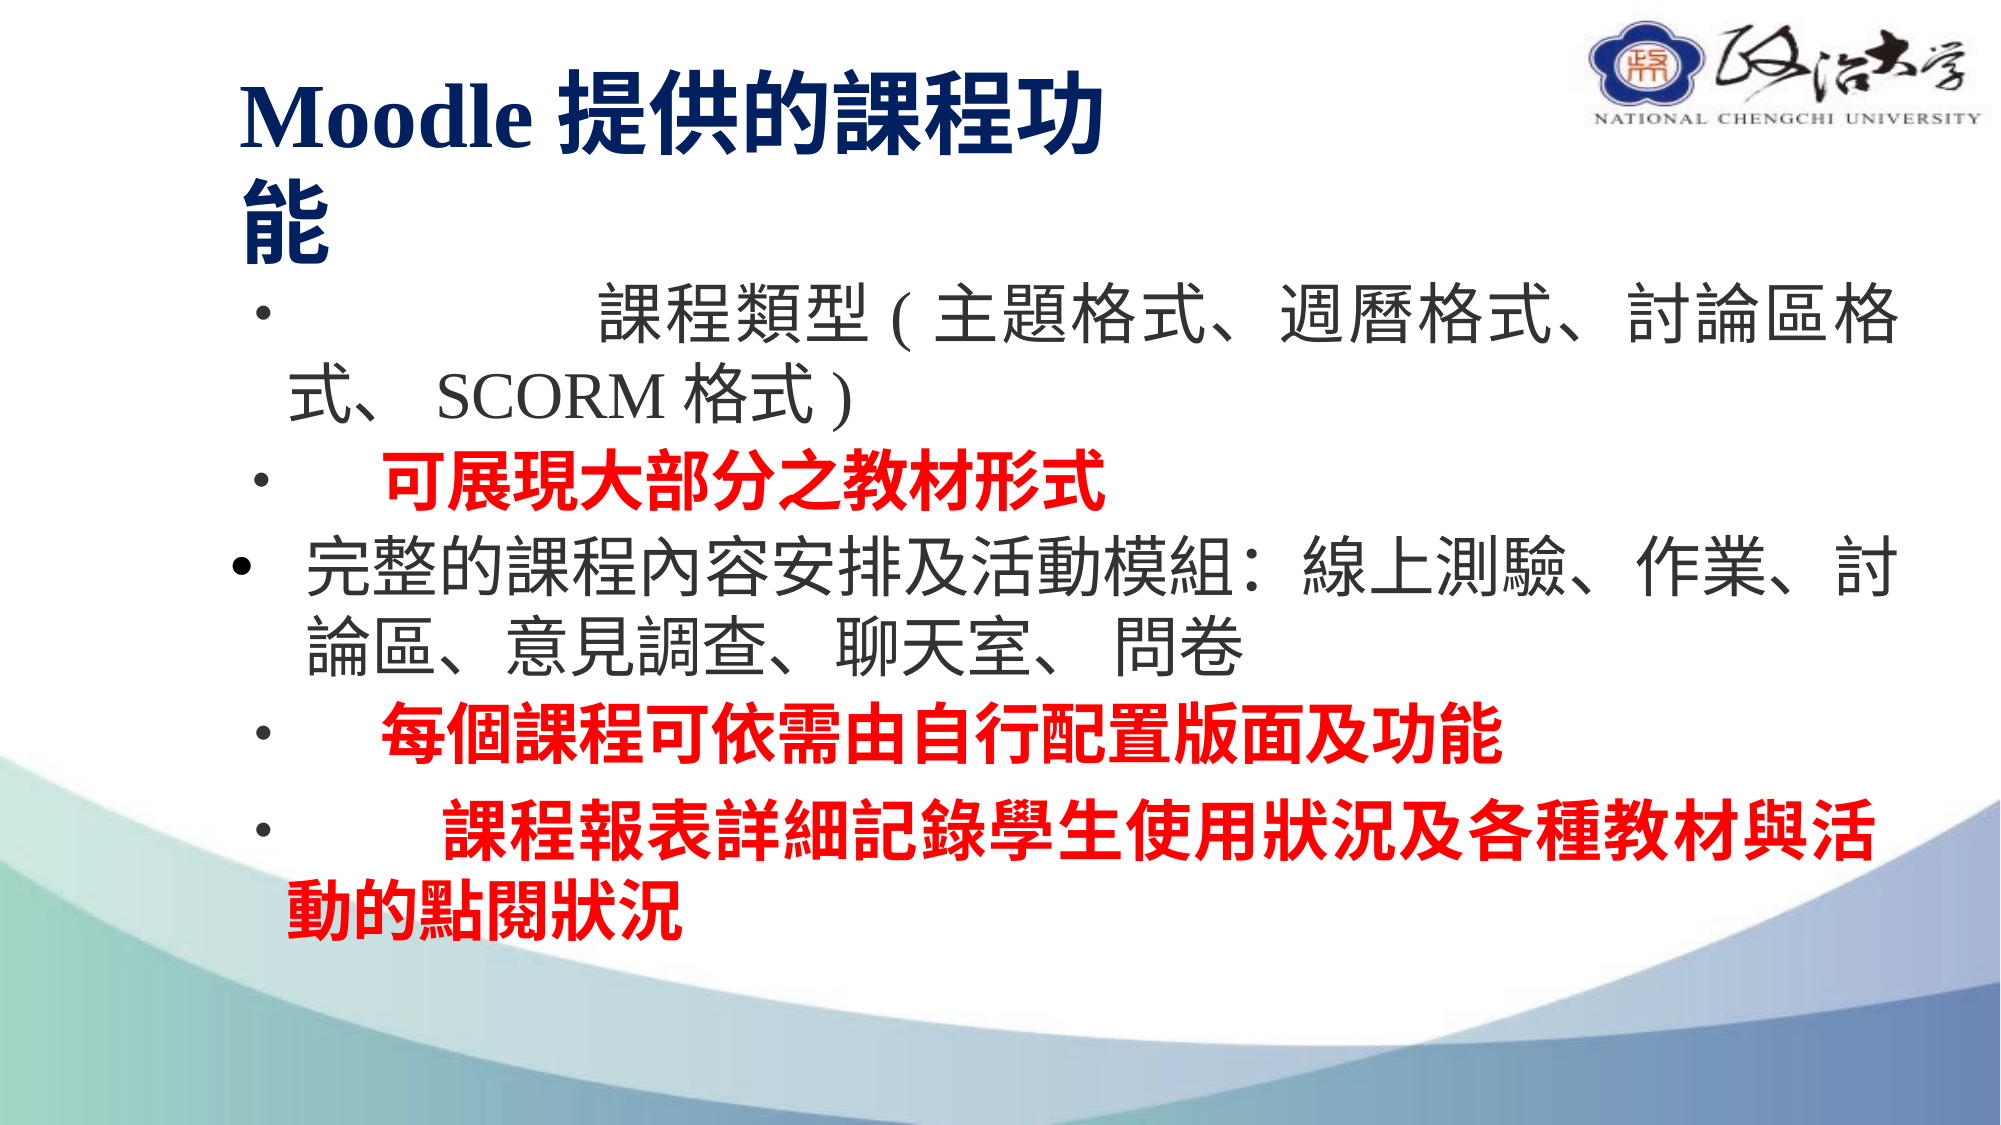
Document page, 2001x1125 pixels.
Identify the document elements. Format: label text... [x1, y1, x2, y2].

text_box • 課程類型(主題格式、週曆格式、討論區格式、SCORM格式) • 可展現大部分之教材形式 完整的課程內容安排及活動模組：線上測驗、作業、討論區、意見調查、聊天室、 問卷 • 每個課程可依需由自行配置版面及功能 • 課程報表詳細記錄學生使用狀況及各種教材與活動的點閱狀況 [228, 271, 1900, 949]
picture [0, 0, 2001, 1125]
title Moodle提供的課程功能 [104, 55, 1187, 276]
